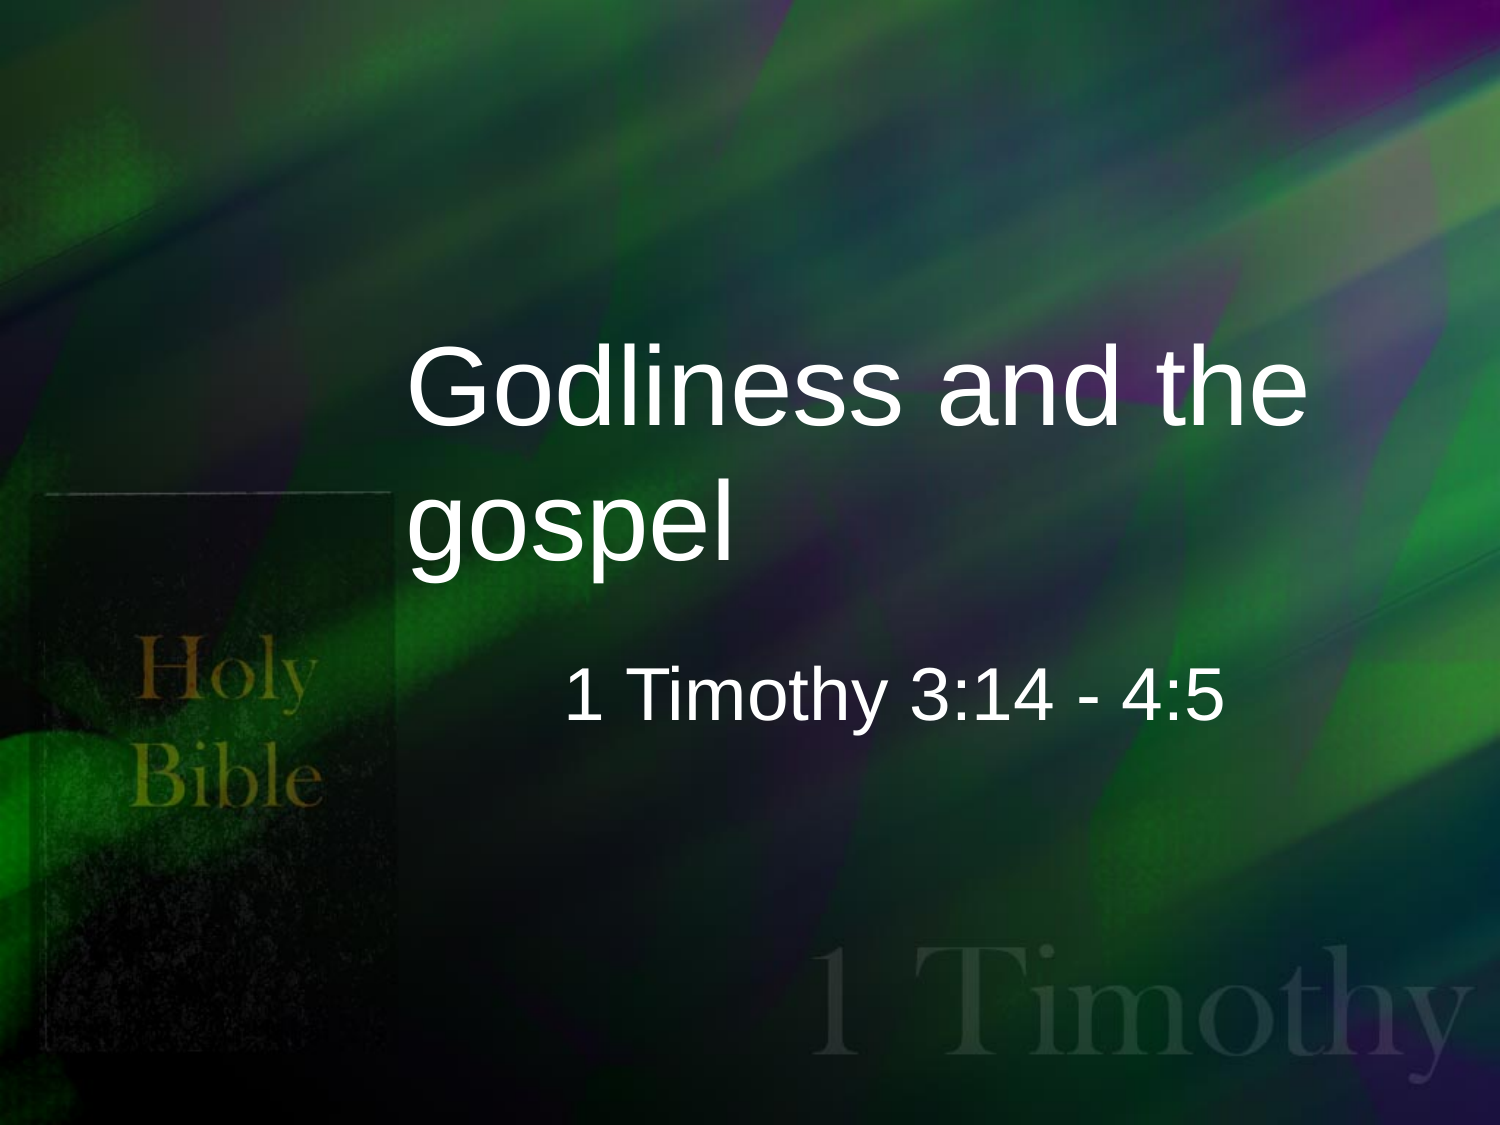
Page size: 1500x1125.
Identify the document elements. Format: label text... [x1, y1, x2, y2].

picture [0, 0, 1500, 1125]
title Godliness and the gospel [389, 349, 1445, 591]
subtitle 1 Timothy 3:14 - 4:5 [442, 637, 1242, 926]
